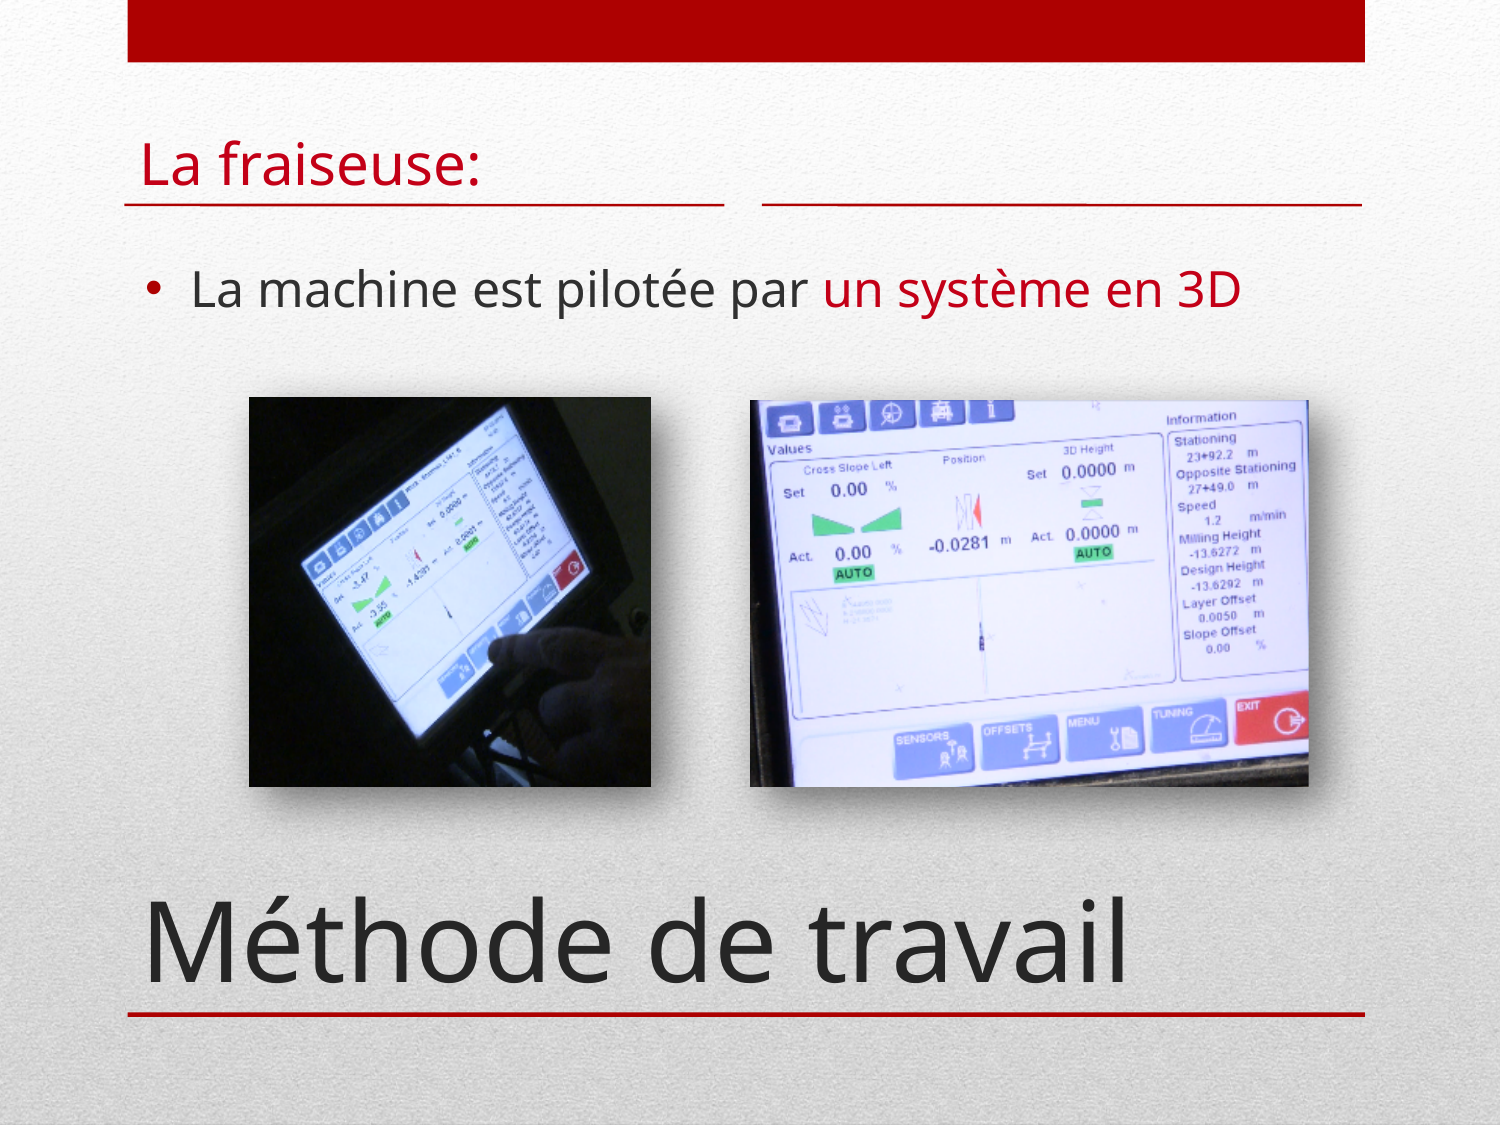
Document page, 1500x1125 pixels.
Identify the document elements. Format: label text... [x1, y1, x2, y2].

title Méthode de travail [125, 750, 1238, 1013]
list La machine est pilotée par un système en 3D [130, 219, 1370, 550]
picture [248, 396, 652, 788]
list La fraiseuse: [124, 99, 1353, 205]
picture [749, 399, 1310, 788]
